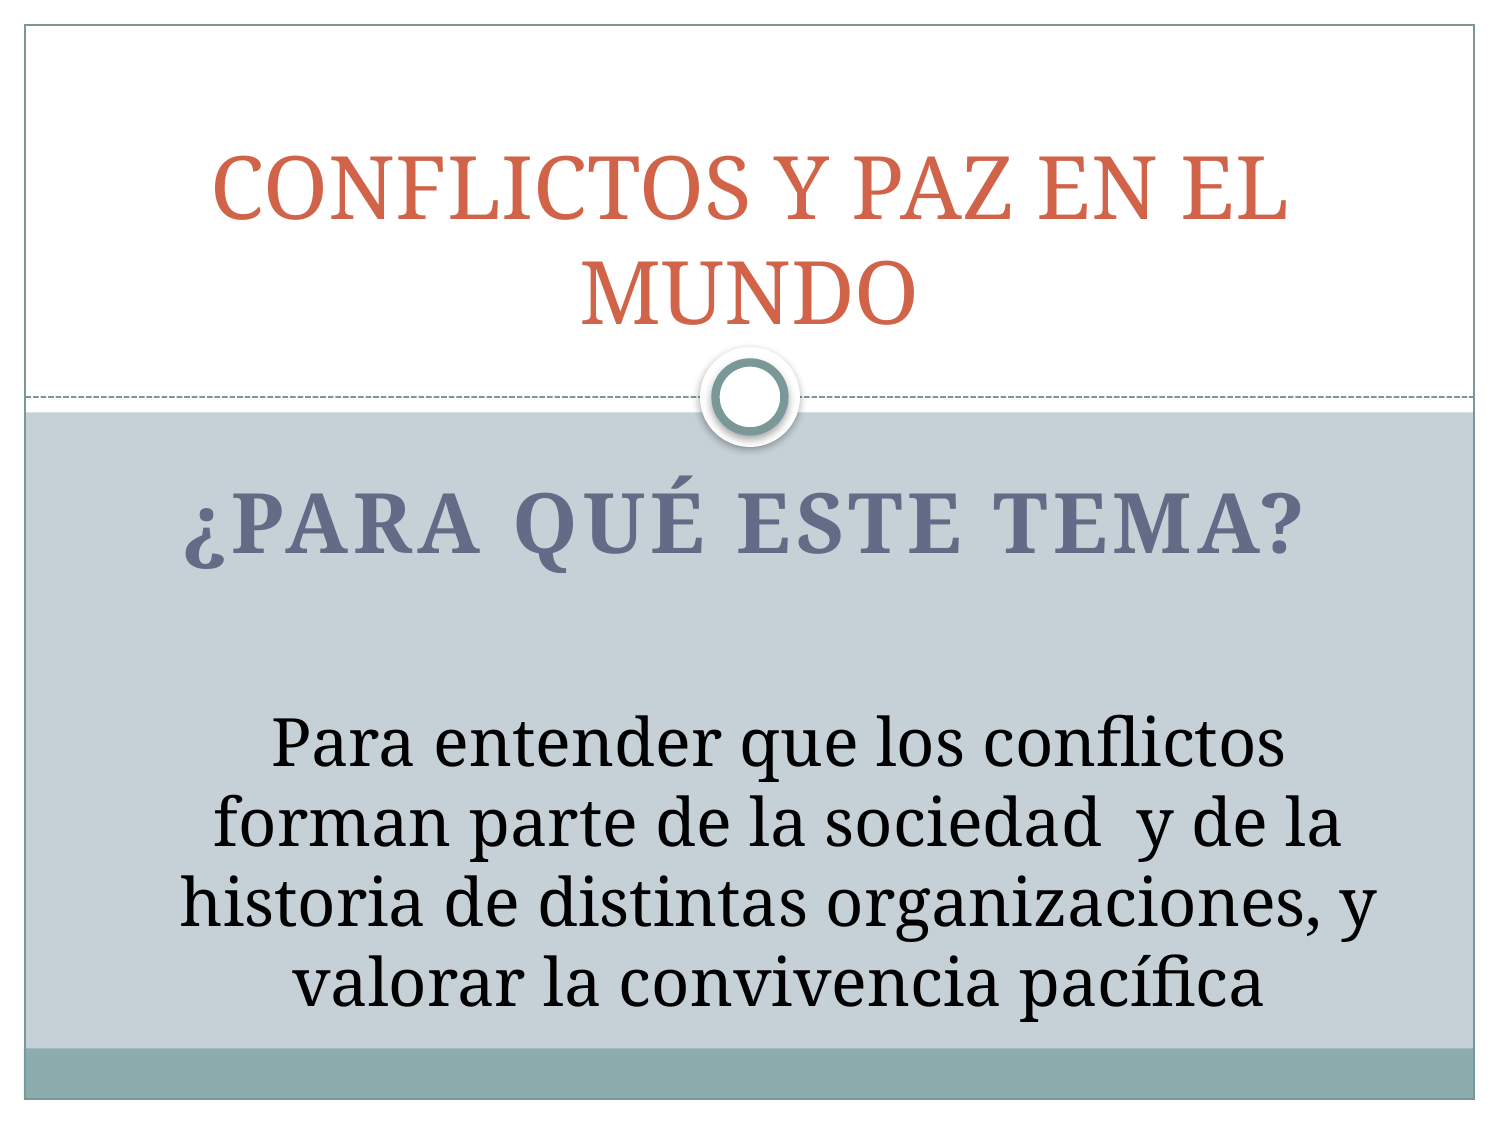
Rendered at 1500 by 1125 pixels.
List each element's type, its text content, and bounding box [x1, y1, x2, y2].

title CONFLICTOS Y PAZ EN EL MUNDO [112, 62, 1388, 350]
text_box Para entender que los conflictos forman parte de la sociedad y de la historia de distintas organizaciones, y valorar la convivencia pacífica [147, 692, 1412, 1027]
subtitle ¿para qué este tema? [64, 462, 1424, 587]
